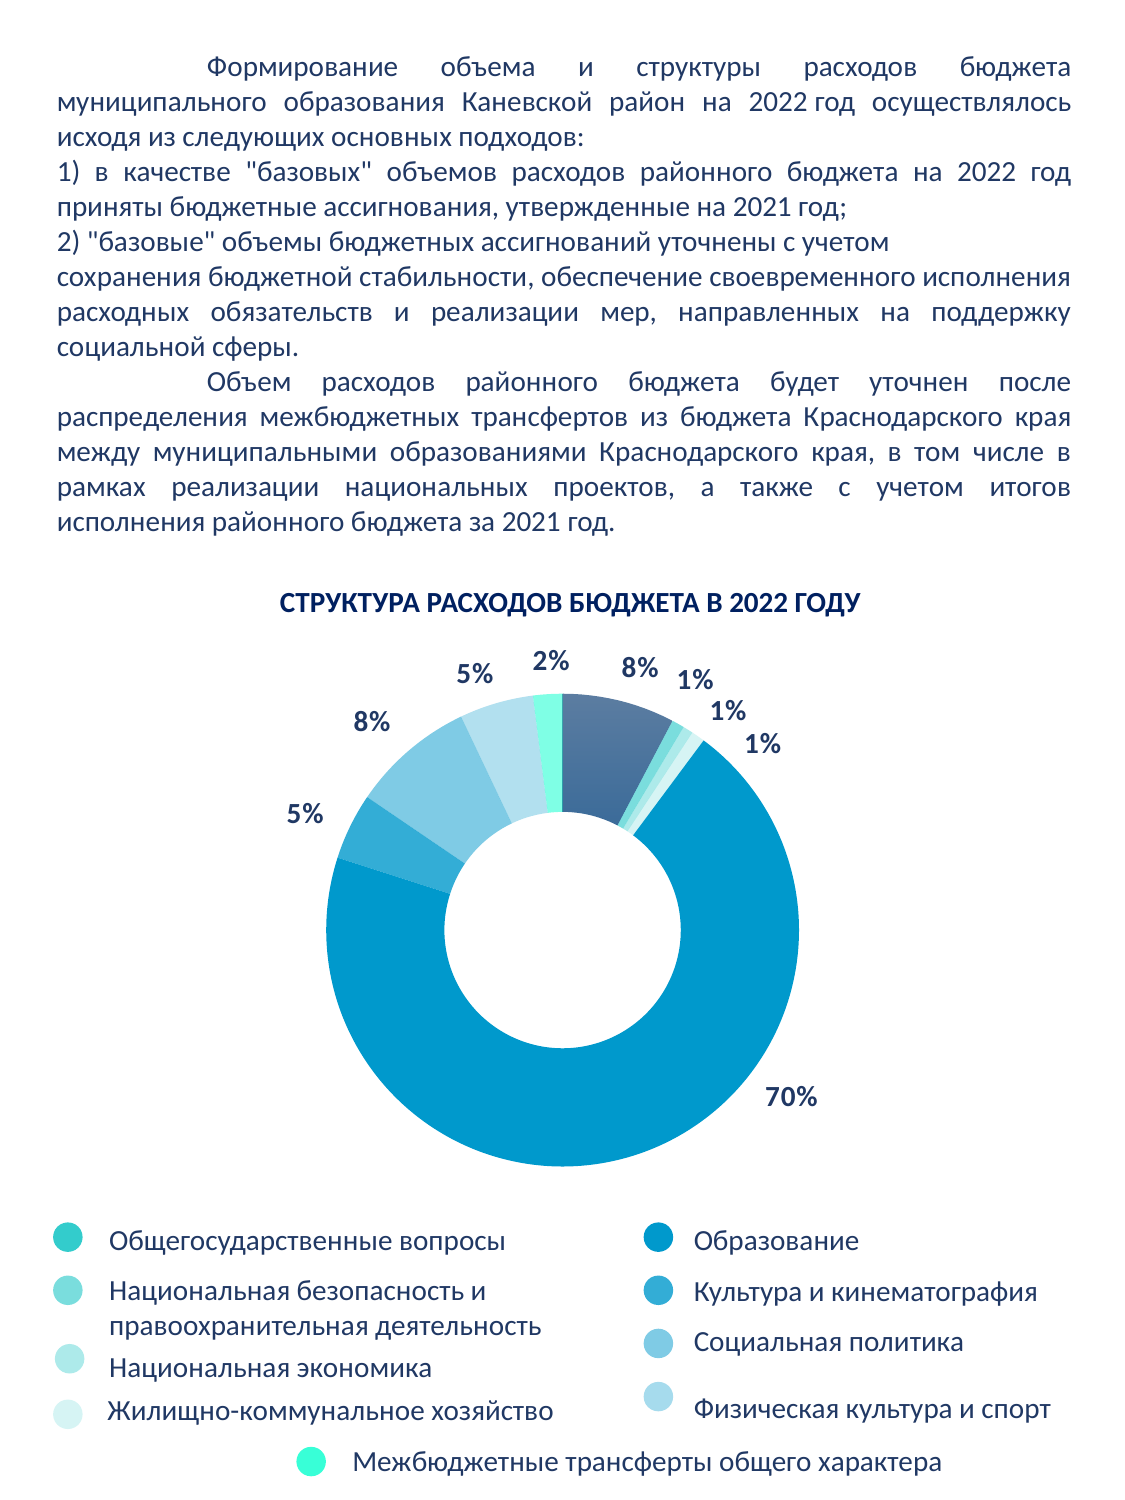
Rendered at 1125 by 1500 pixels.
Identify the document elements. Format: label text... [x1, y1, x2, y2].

text_box [52, 1274, 84, 1307]
text_box [52, 1221, 84, 1253]
text_box Национальная безопасность и правоохранительная деятельность [94, 1263, 662, 1349]
title СТРУКТУРА РАСХОДОВ БЮДЖЕТА В 2022 ГОДУ [49, 561, 1091, 646]
text_box [295, 1445, 327, 1478]
text_box Социальная политика [679, 1314, 1083, 1365]
text_box Образование [679, 1213, 924, 1264]
text_box Национальная экономика [94, 1340, 541, 1383]
text_box [52, 1398, 84, 1431]
text_box [642, 1327, 675, 1360]
text_box Формирование объема и структуры расходов бюджета муниципального образования Каневской район на 2022 год осуществлялось исходя из следующих основных подходов: 1) в качестве "базовых" объемов расходов районного бюджета на 2022 год приняты бюджетные ассигнования, утвержденные на 2021 год; 2) "базовые" объемы бюджетных ассигнований уточнены с учетом сохранения бюджетной стабильности, обеспечение своевременного исполнения расходных обязательств и реализации мер, направленных на поддержку социальной сферы. Объем расходов районного бюджета будет уточнен после распределения межбюджетных трансфертов из бюджета Краснодарского края между муниципальными образованиями Краснодарского края, в том числе в рамках реализации национальных проектов, а также с учетом итогов исполнения районного бюджета за 2021 год. [41, 40, 1087, 545]
text_box Общегосударственные вопросы [94, 1213, 541, 1263]
text_box [642, 1380, 675, 1413]
text_box [642, 1221, 675, 1253]
chart [158, 643, 949, 1173]
text_box Межбюджетные трансферты общего характера [337, 1434, 1043, 1485]
text_box Физическая культура и спорт [679, 1381, 1083, 1432]
text_box [53, 1342, 86, 1375]
text_box [642, 1274, 675, 1307]
text_box Жилищно-коммунальное хозяйство [92, 1383, 587, 1434]
text_box Культура и кинематография [679, 1265, 1083, 1314]
